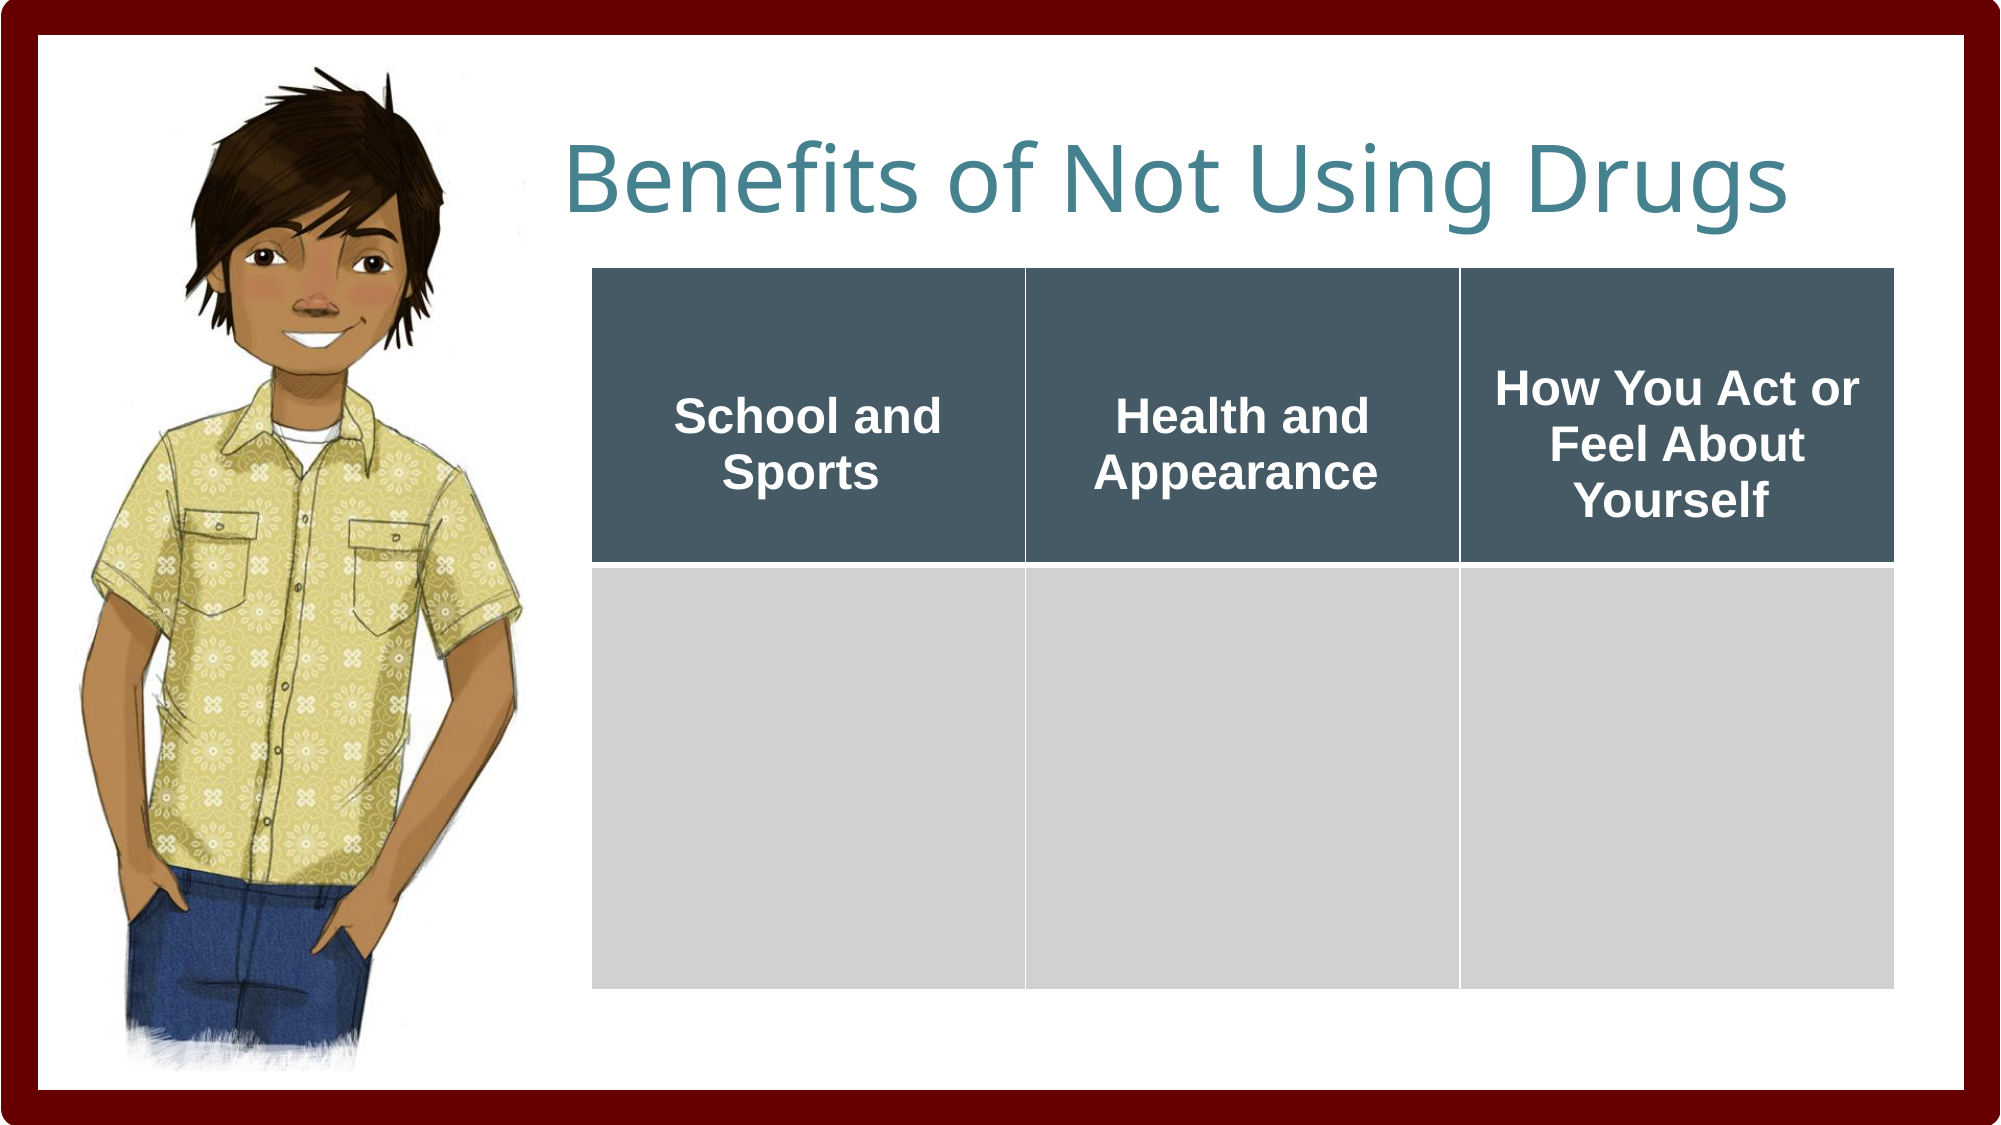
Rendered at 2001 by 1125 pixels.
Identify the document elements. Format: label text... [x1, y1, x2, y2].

table_cell [1461, 568, 1894, 989]
table_cell [592, 568, 1025, 989]
table_header Health and Appearance [1026, 268, 1459, 562]
text_box [19, 16, 1983, 1109]
table_header School and Sports [592, 268, 1025, 562]
table_cell [1026, 568, 1459, 989]
picture [63, 63, 527, 1071]
text_box Benefits of Not Using Drugs [546, 86, 2000, 288]
table_header How You Act or Feel About Yourself [1461, 268, 1894, 562]
